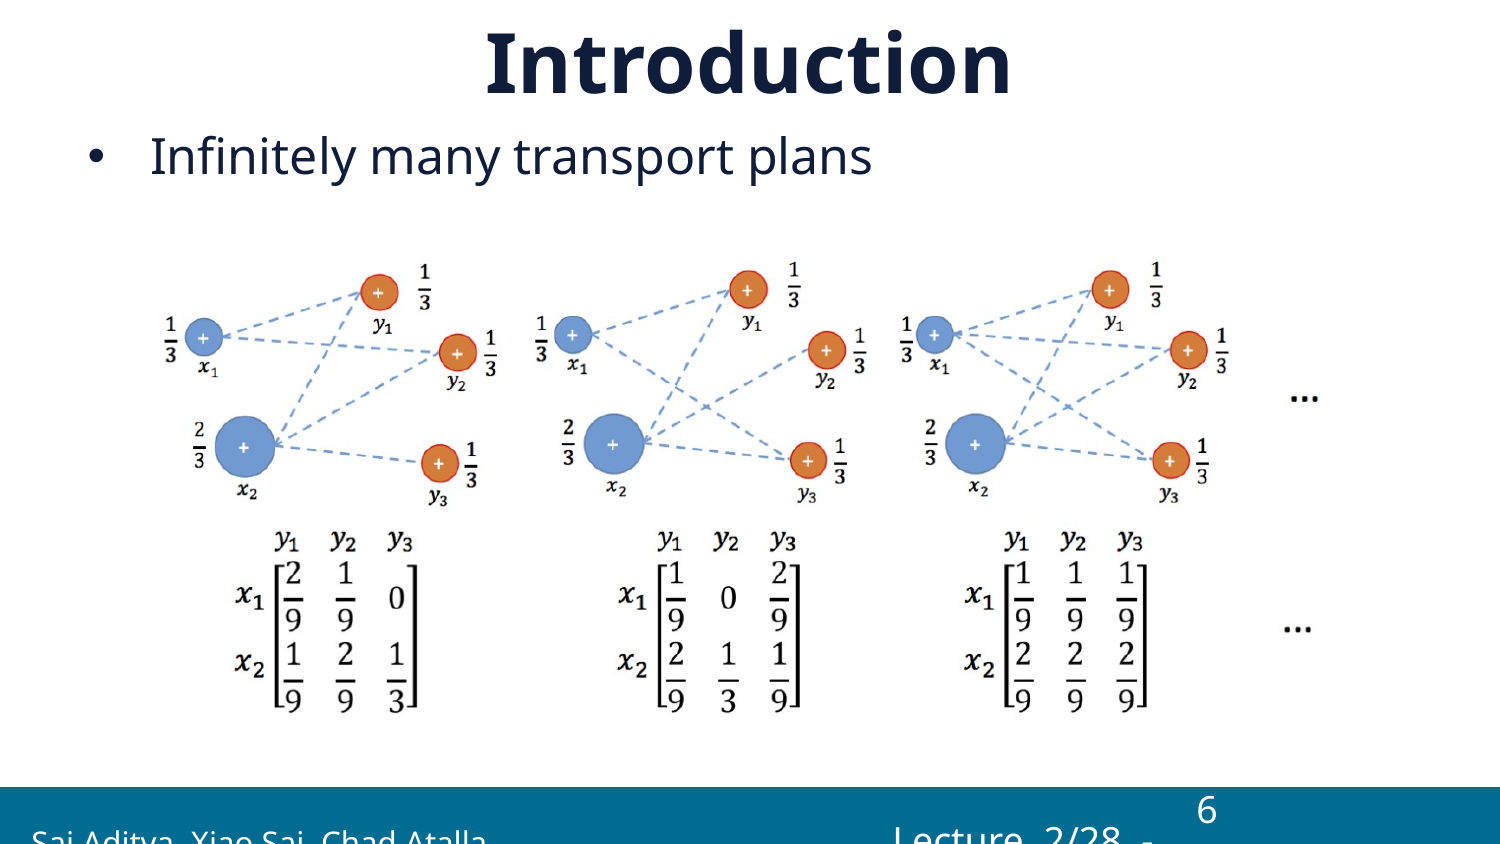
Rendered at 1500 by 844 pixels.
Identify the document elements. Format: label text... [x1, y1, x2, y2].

list Infinitely many transport plans [75, 124, 1425, 772]
slide_number ‹#› [1156, 787, 1226, 836]
title Introduction [75, 11, 1425, 110]
picture [157, 237, 1343, 741]
list Sai Aditya, Xiao Sai, Chad Atalla Lecture 2/28 - [0, 787, 1500, 844]
